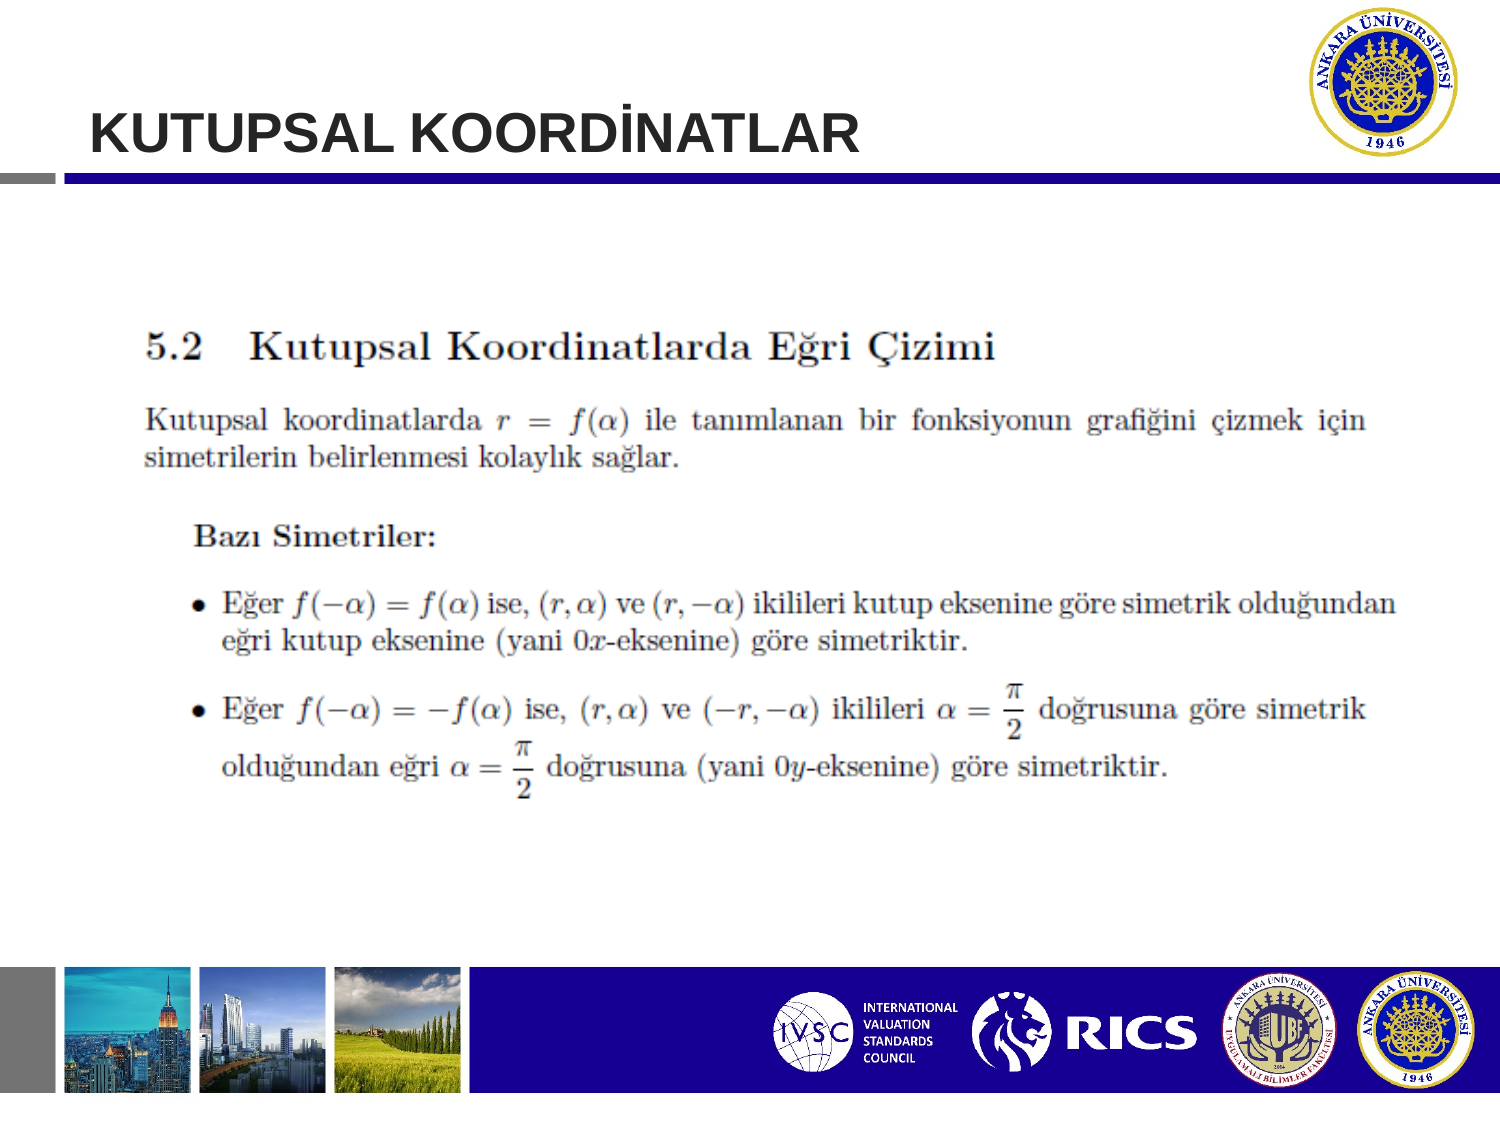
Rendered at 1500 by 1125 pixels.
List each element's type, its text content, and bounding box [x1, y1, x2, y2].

title KUTUPSAL KOORDİNATLAR [88, 94, 1053, 284]
picture [0, 0, 1500, 1125]
